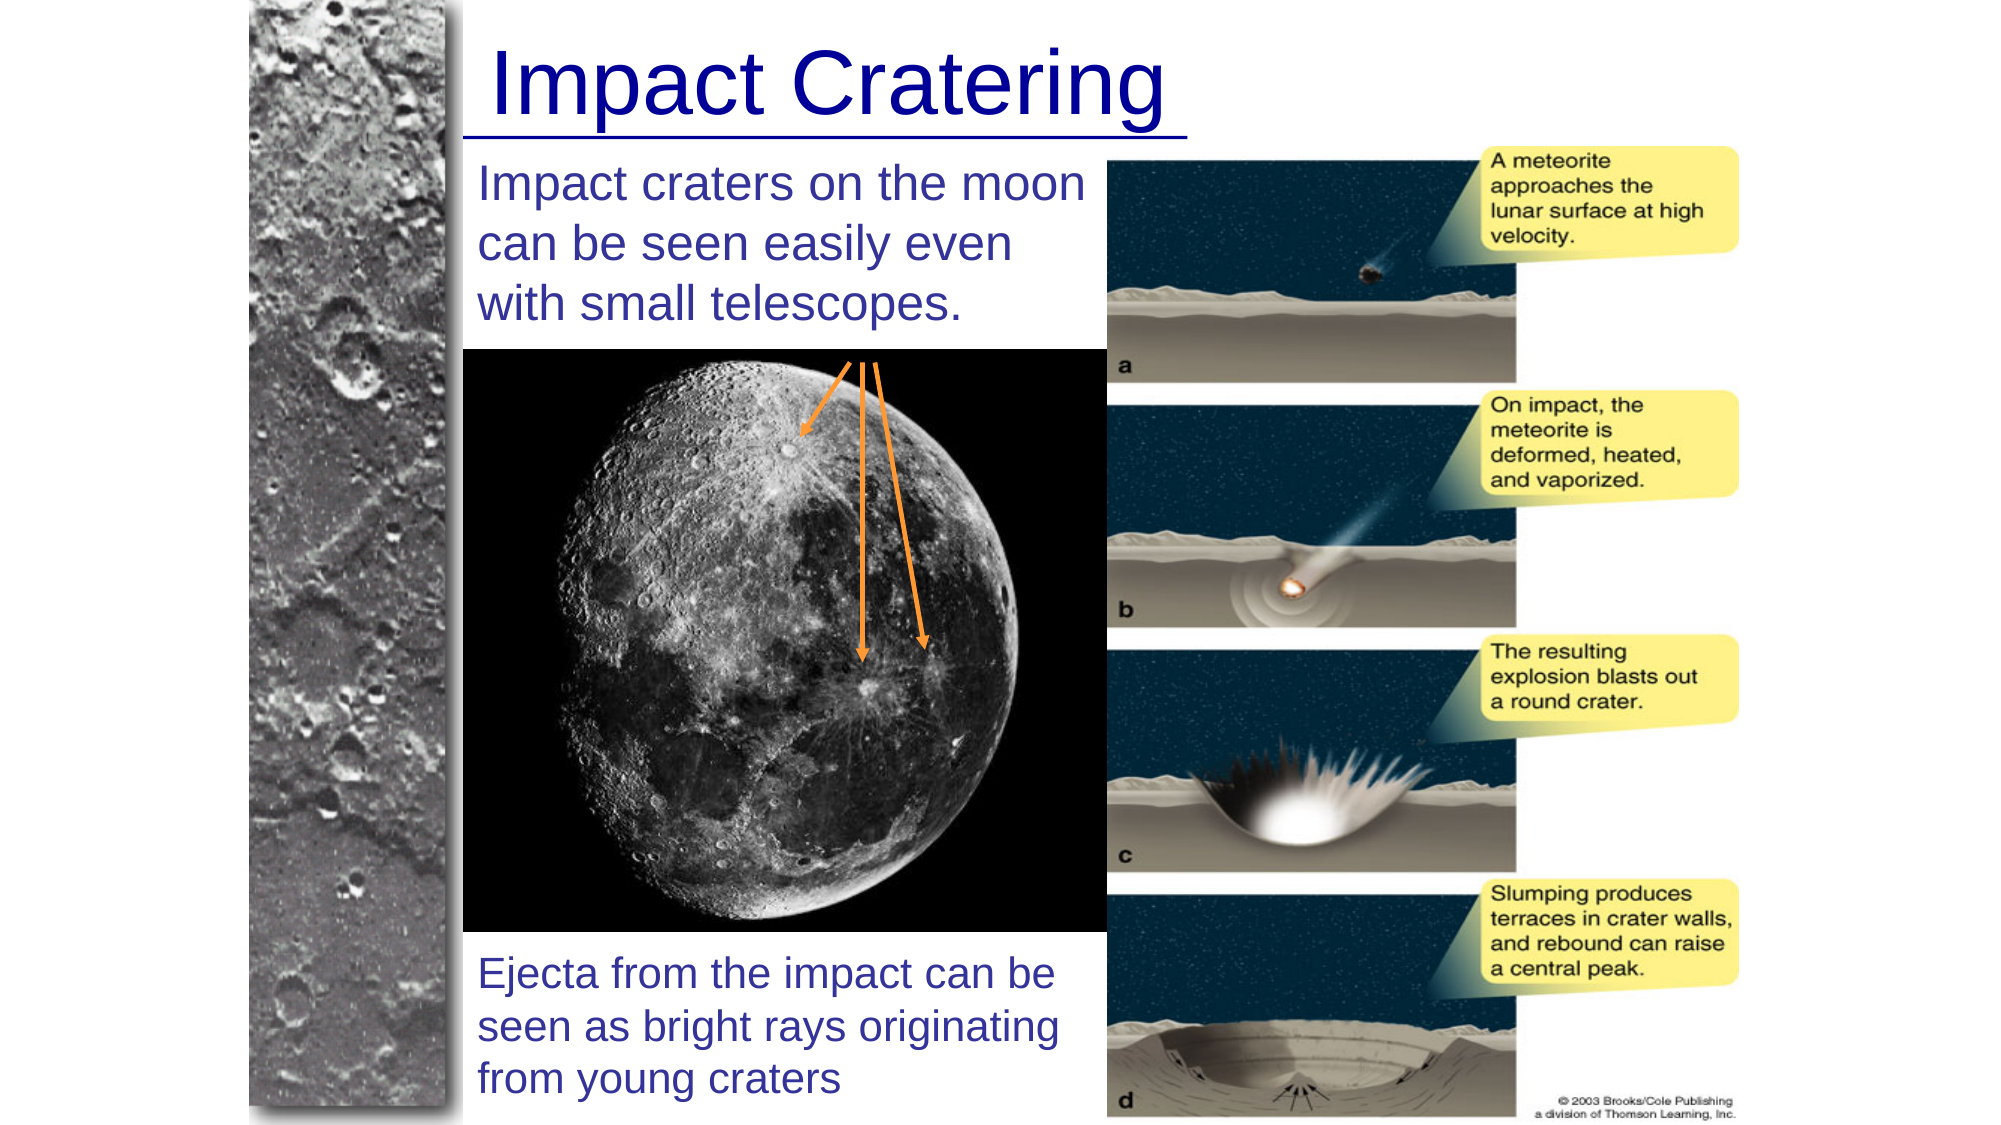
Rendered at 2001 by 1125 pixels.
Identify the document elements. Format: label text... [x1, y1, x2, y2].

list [1107, 146, 1739, 1122]
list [463, 349, 1107, 932]
text_box Ejecta from the impact can be seen as bright rays originating from young craters [463, 937, 1100, 1110]
picture [249, 0, 463, 1125]
title Impact Cratering [474, 12, 1750, 143]
text_box Impact craters on the moon can be seen easily even with small telescopes. [463, 142, 1125, 338]
